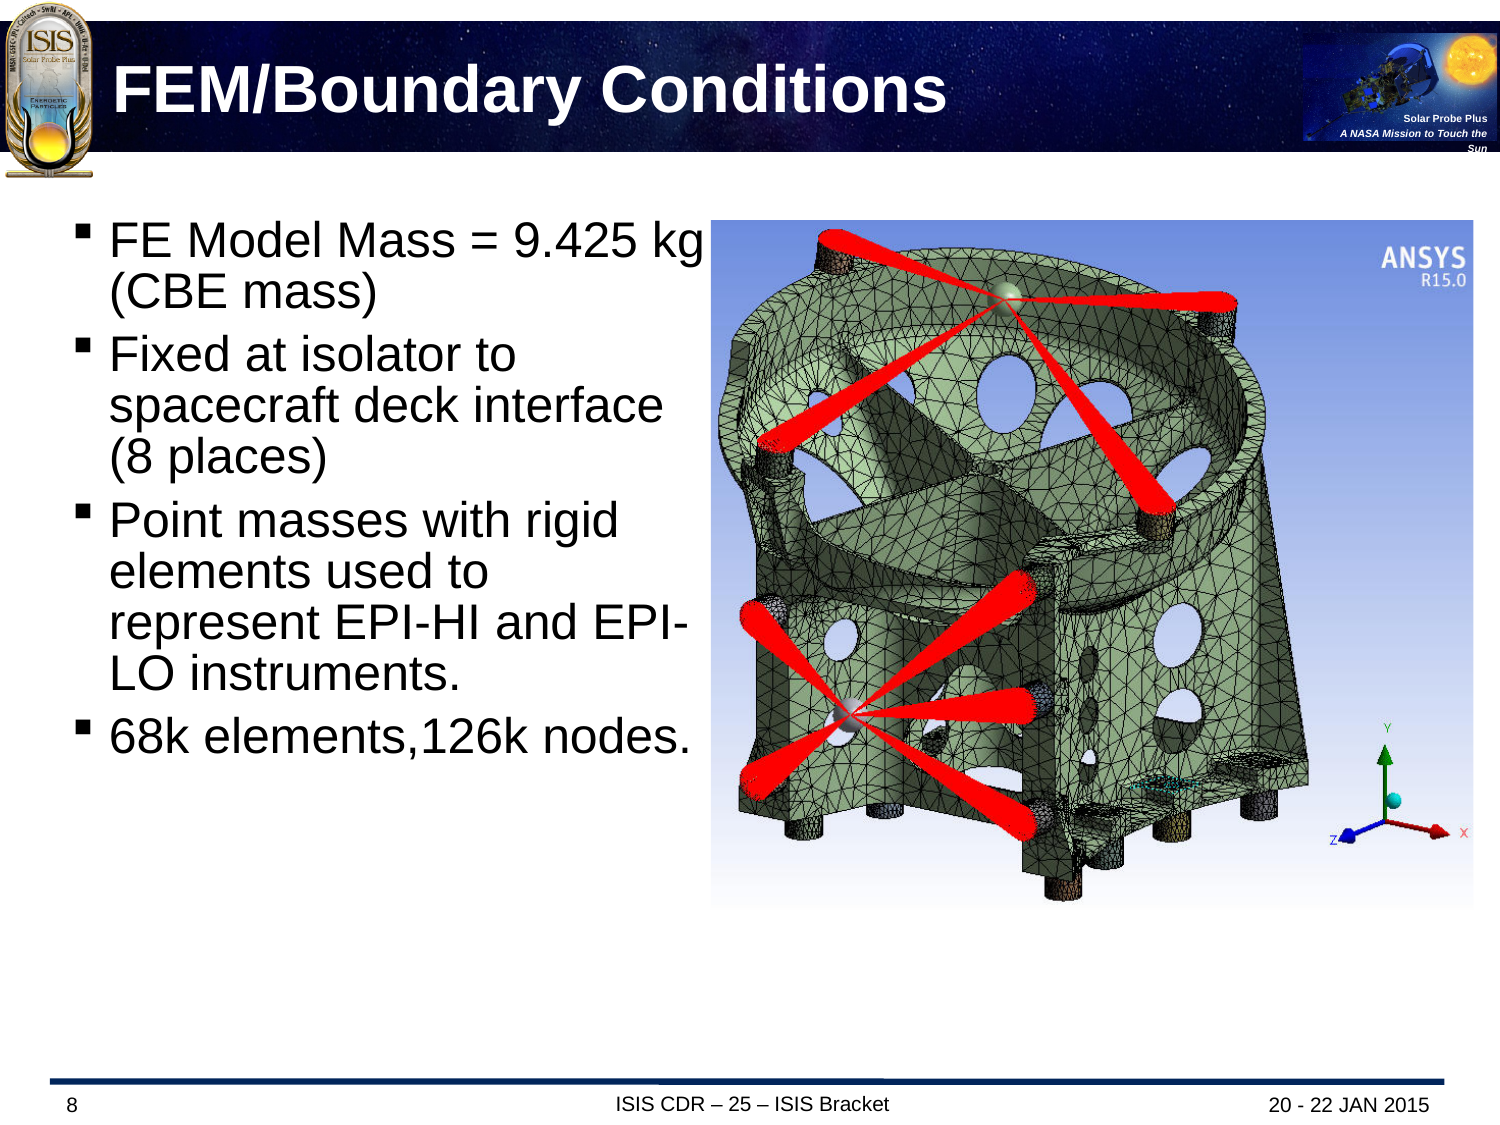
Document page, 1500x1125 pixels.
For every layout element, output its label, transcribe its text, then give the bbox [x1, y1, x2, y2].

list FE Model Mass = 9.425 kg (CBE mass) Fixed at isolator to spacecraft deck interface (8 places) Point masses with rigid elements used to represent EPI-HI and EPI-LO instruments. 68k elements,126k nodes. [71, 216, 710, 787]
picture [0, 0, 1500, 179]
title FEM/Boundary Conditions [111, 30, 1294, 142]
picture [710, 220, 1474, 919]
